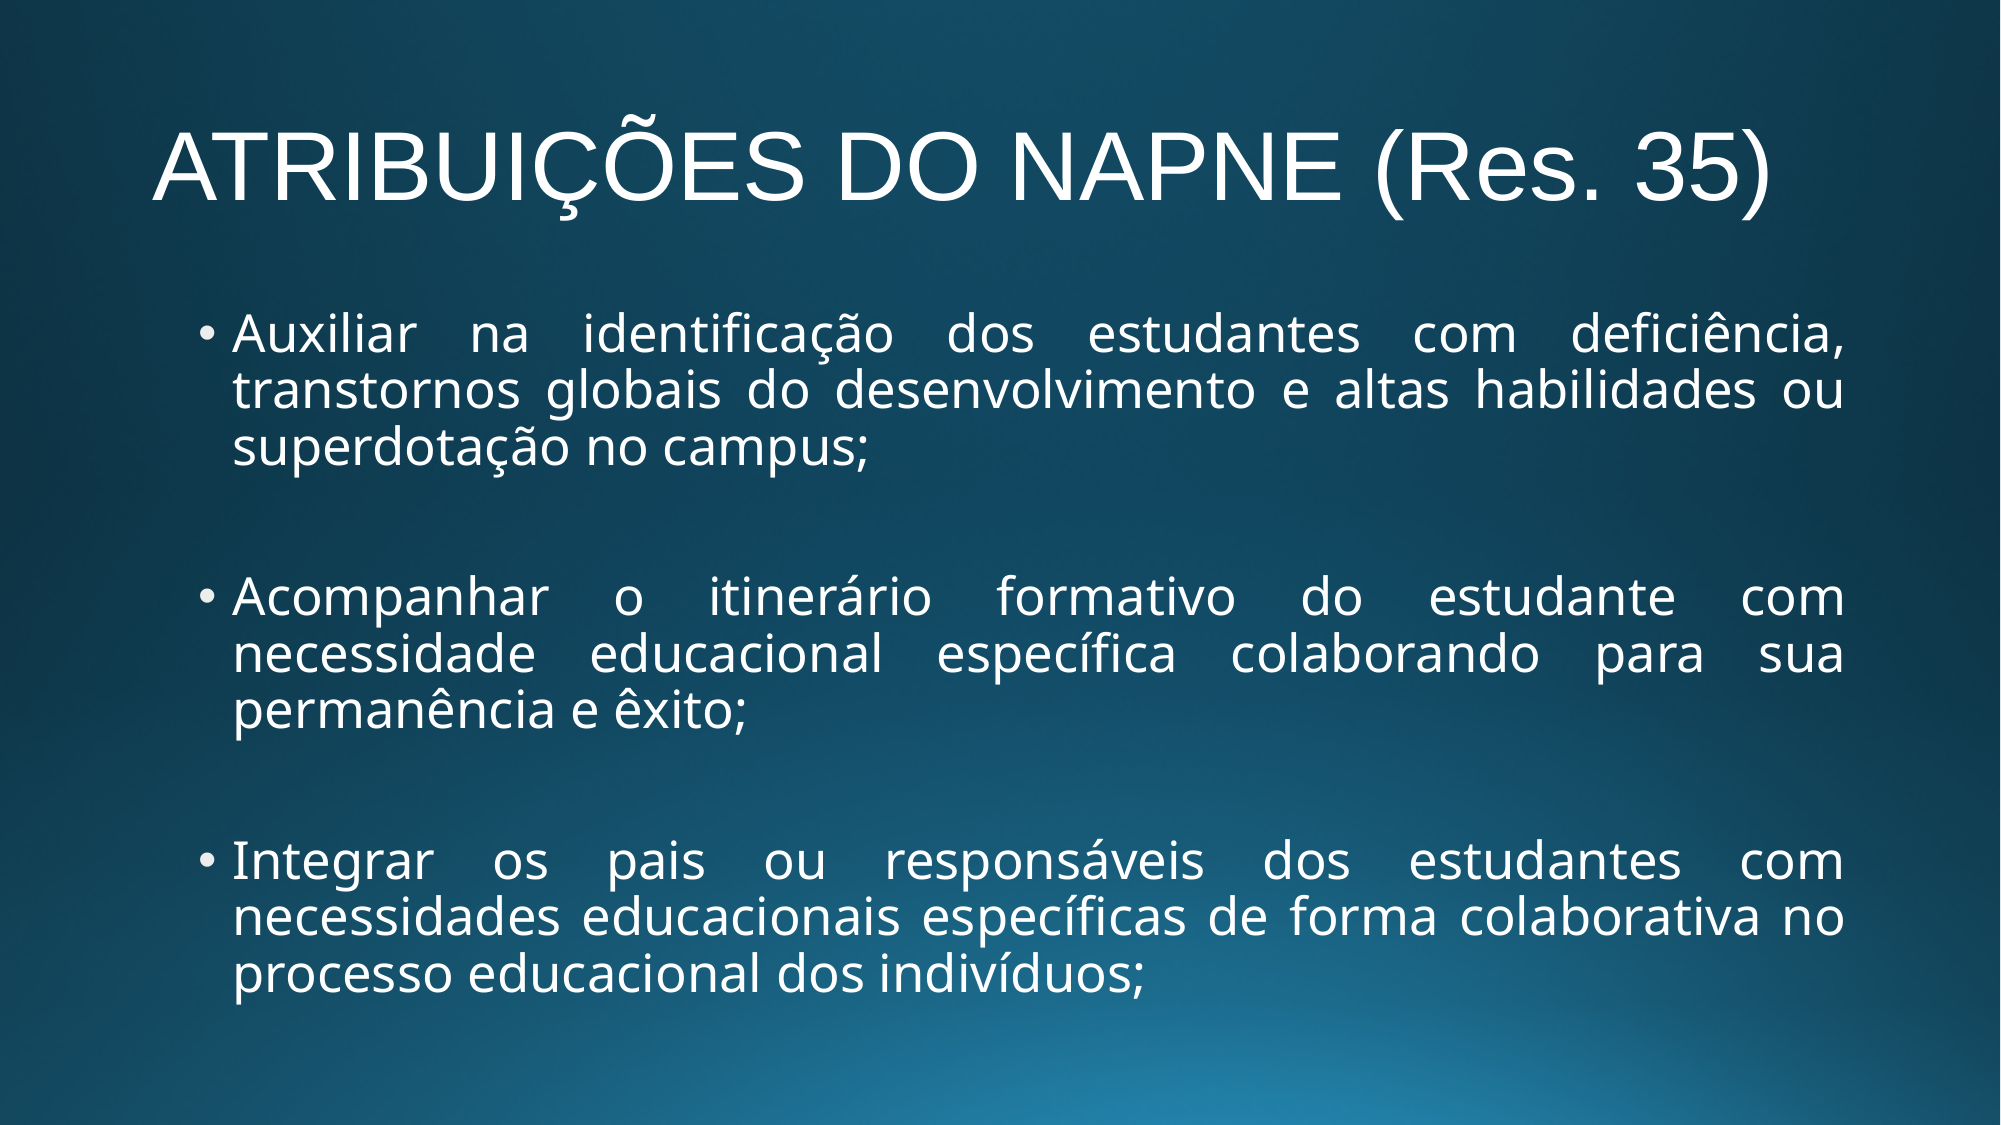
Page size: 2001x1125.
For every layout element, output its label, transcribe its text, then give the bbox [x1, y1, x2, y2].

list Auxiliar na identificação dos estudantes com deficiência, transtornos globais do desenvolvimento e altas habilidades ou superdotação no campus; Acompanhar o itinerário formativo do estudante com necessidade educacional específica colaborando para sua permanência e êxito; Integrar os pais ou responsáveis dos estudantes com necessidades educacionais específicas de forma colaborativa no processo educacional dos indivíduos; [183, 299, 1863, 1014]
title ATRIBUIÇÕES DO NAPNE (Res. 35) [137, 59, 1863, 278]
picture [0, 0, 2001, 1125]
